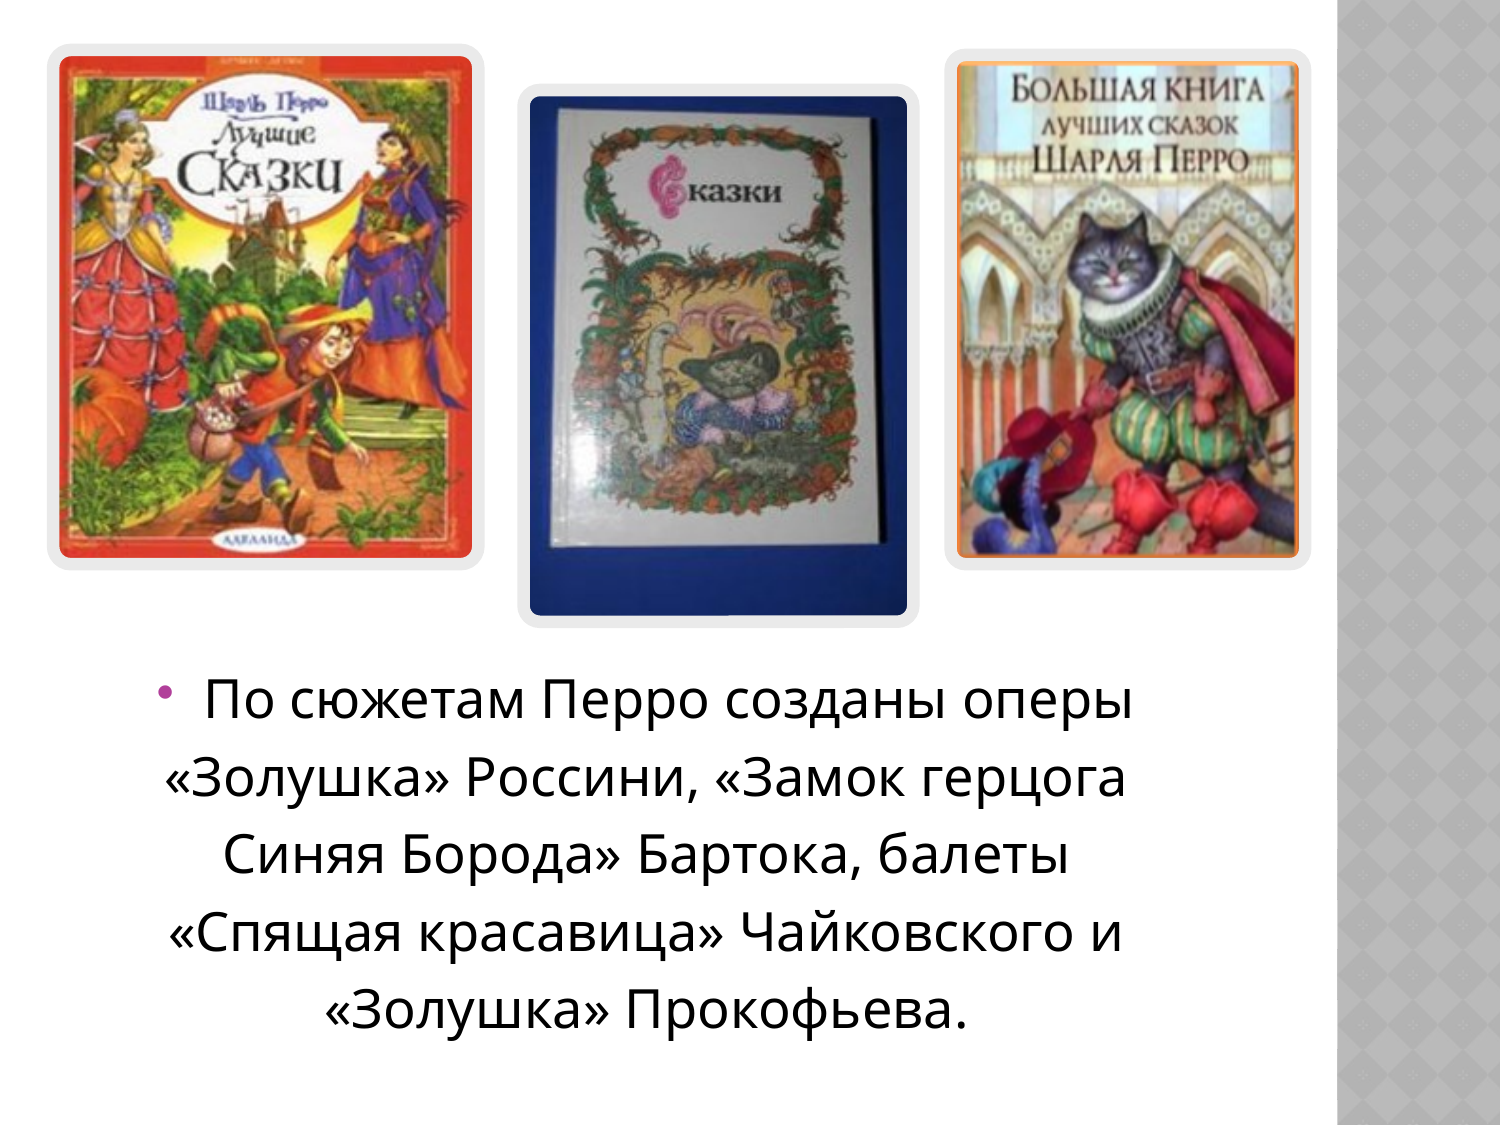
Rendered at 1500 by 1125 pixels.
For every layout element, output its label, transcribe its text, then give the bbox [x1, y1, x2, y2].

picture [52, 49, 479, 565]
picture [950, 54, 1306, 565]
list По сюжетам Перро созданы оперы «Золушка» Россини, «Замок герцога Синяя Борода» Бартока, балеты «Спящая красавица» Чайковского и «Золушка» Прокофьева. [53, 656, 1241, 1074]
picture [523, 89, 914, 623]
